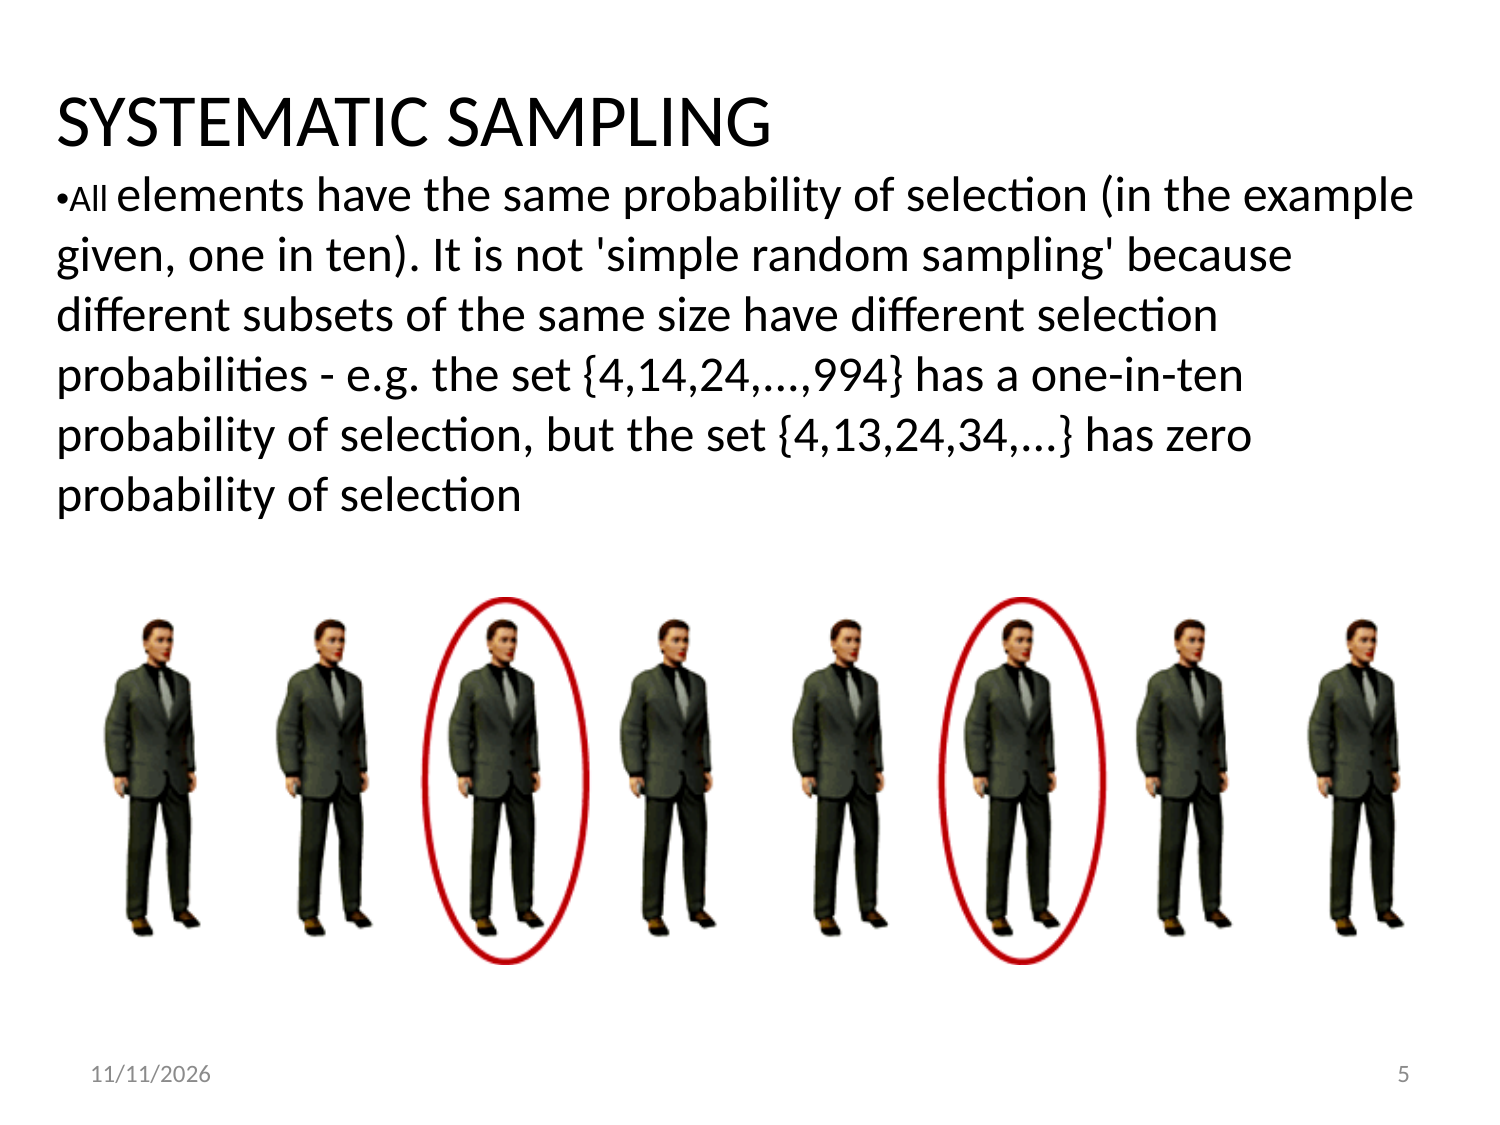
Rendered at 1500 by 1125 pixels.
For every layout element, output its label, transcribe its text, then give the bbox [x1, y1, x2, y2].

slide_number 5 [1074, 1042, 1425, 1103]
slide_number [75, 1042, 425, 1103]
picture [100, 597, 1412, 965]
text_box SYSTEMATIC SAMPLING •All elements have the same probability of selection (in the example given, one in ten). It is not 'simple random sampling' because different subsets of the same size have different selection probabilities - e.g. the set {4,14,24,...,994} has a one-in-ten probability of selection, but the set {4,13,24,34,...} has zero probability of selection [41, 19, 1483, 529]
